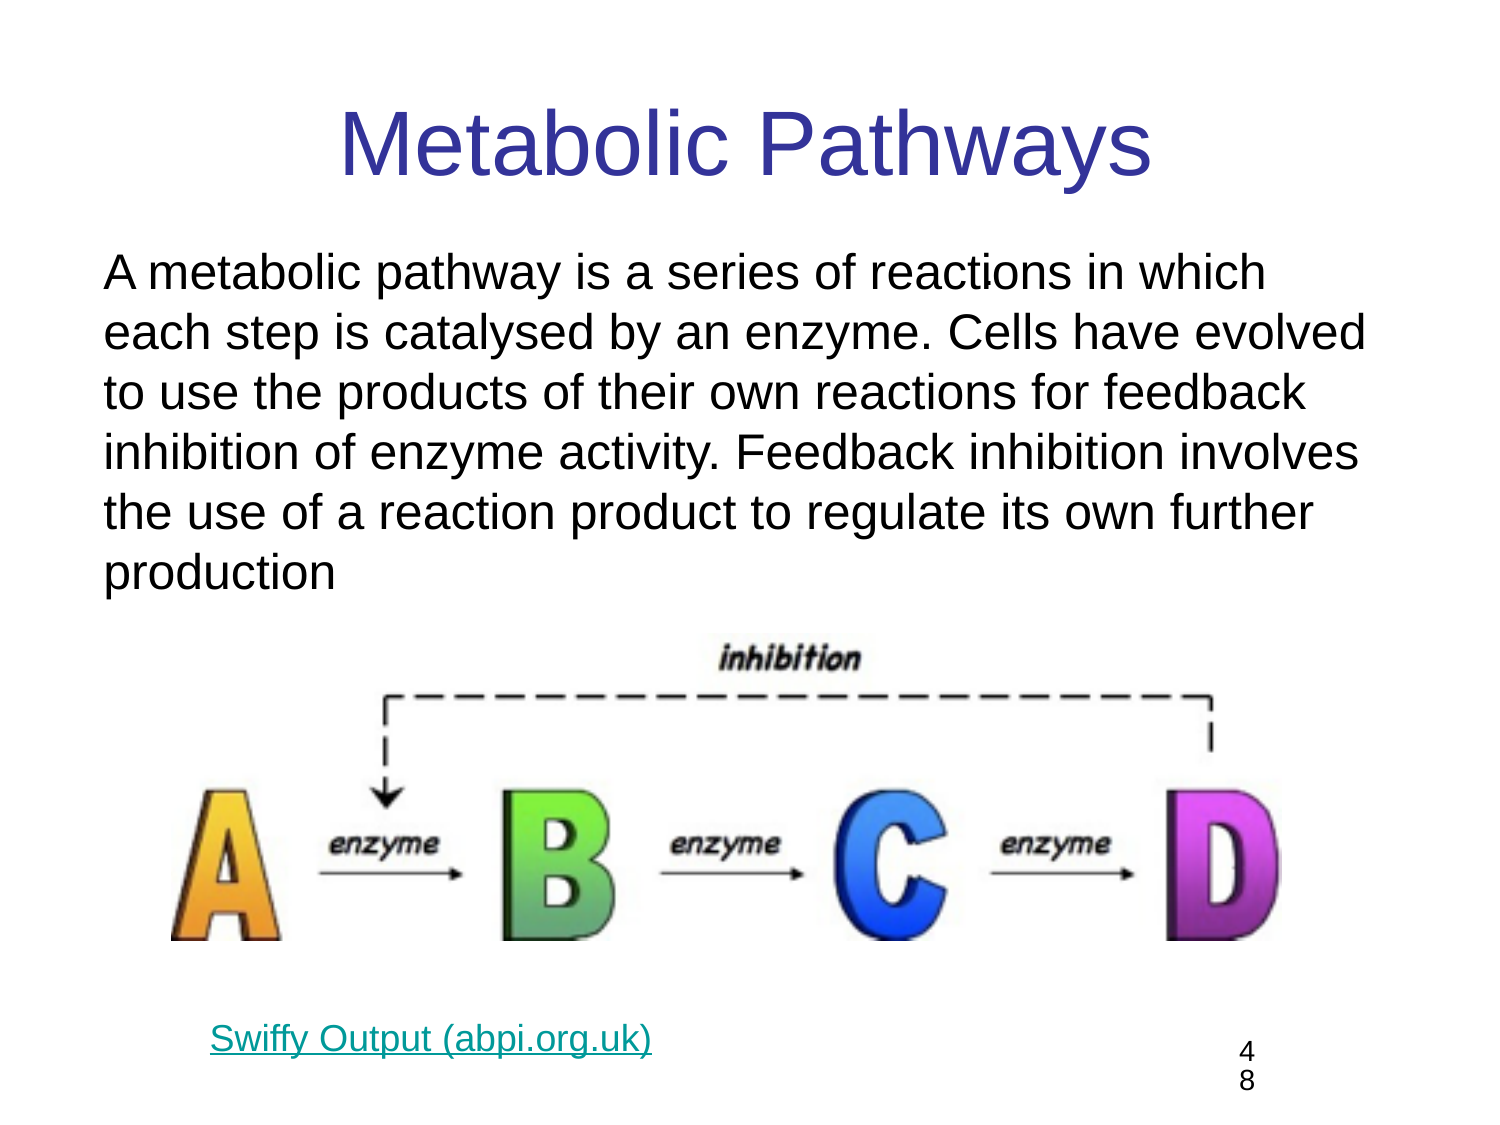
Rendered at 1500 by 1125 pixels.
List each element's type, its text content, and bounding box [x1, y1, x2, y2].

text_box Swiffy Output (abpi.org.uk) [194, 1006, 1058, 1066]
slide_number 48 [1224, 1024, 1276, 1075]
text_box A metabolic pathway is a series of reactions in which each step is catalysed by an enzyme. Cells have evolved to use the products of their own reactions for feedback inhibition of enzyme activity. Feedback inhibition involves the use of a reaction product to regulate its own further production [88, 231, 1400, 652]
text_box . [977, 652, 1346, 1007]
picture [170, 633, 1282, 941]
title Metabolic Pathways [75, 14, 1425, 263]
